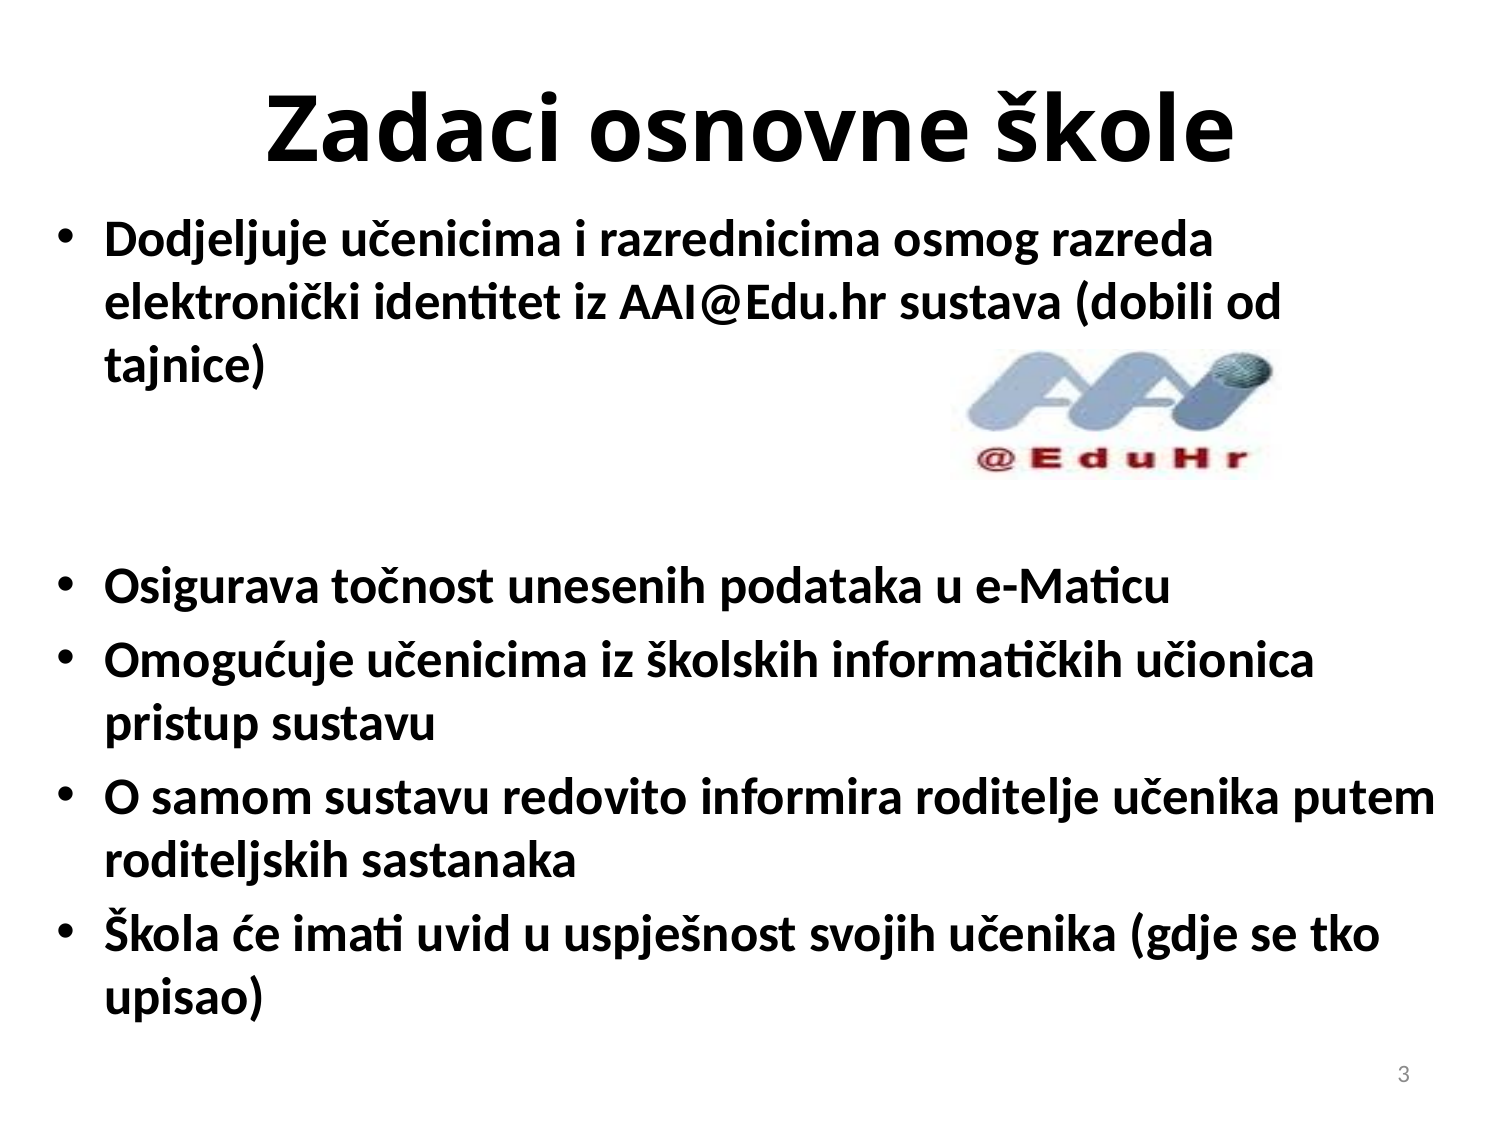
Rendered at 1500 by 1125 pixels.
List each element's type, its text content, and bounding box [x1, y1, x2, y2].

list Dodjeljuje učenicima i razrednicima osmog razreda elektronički identitet iz AAI@Edu.hr sustava (dobili od tajnice) Osigurava točnost unesenih podataka u e-Maticu Omogućuje učenicima iz školskih informatičkih učionica pristup sustavu O samom sustavu redovito informira roditelje učenika putem roditeljskih sastanaka Škola će imati uvid u uspješnost svojih učenika (gdje se tko upisao) [41, 196, 1459, 1035]
picture [950, 349, 1282, 480]
slide_number 3 [1074, 1042, 1425, 1103]
title Zadaci osnovne škole [76, 31, 1427, 196]
